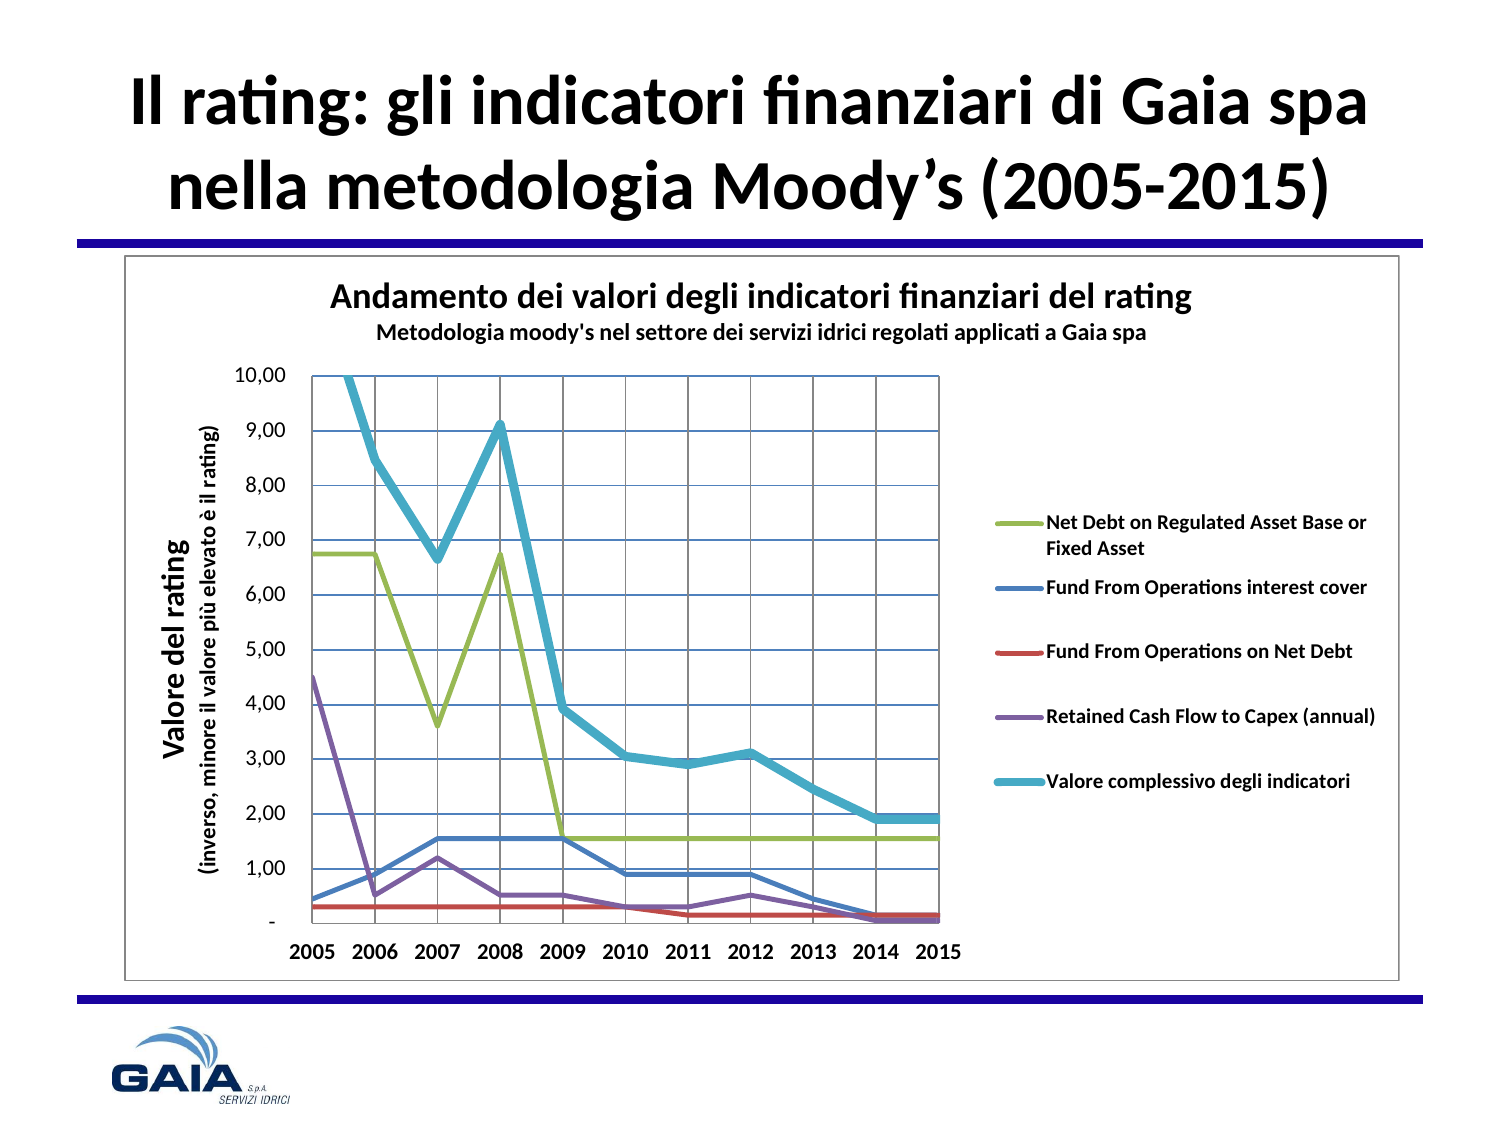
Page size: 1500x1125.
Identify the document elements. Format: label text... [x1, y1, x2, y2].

title Il rating: gli indicatori finanziari di Gaia spa nella metodologia Moody’s (2005-2015) [75, 45, 1425, 233]
picture [112, 1026, 290, 1104]
picture [123, 255, 1400, 982]
